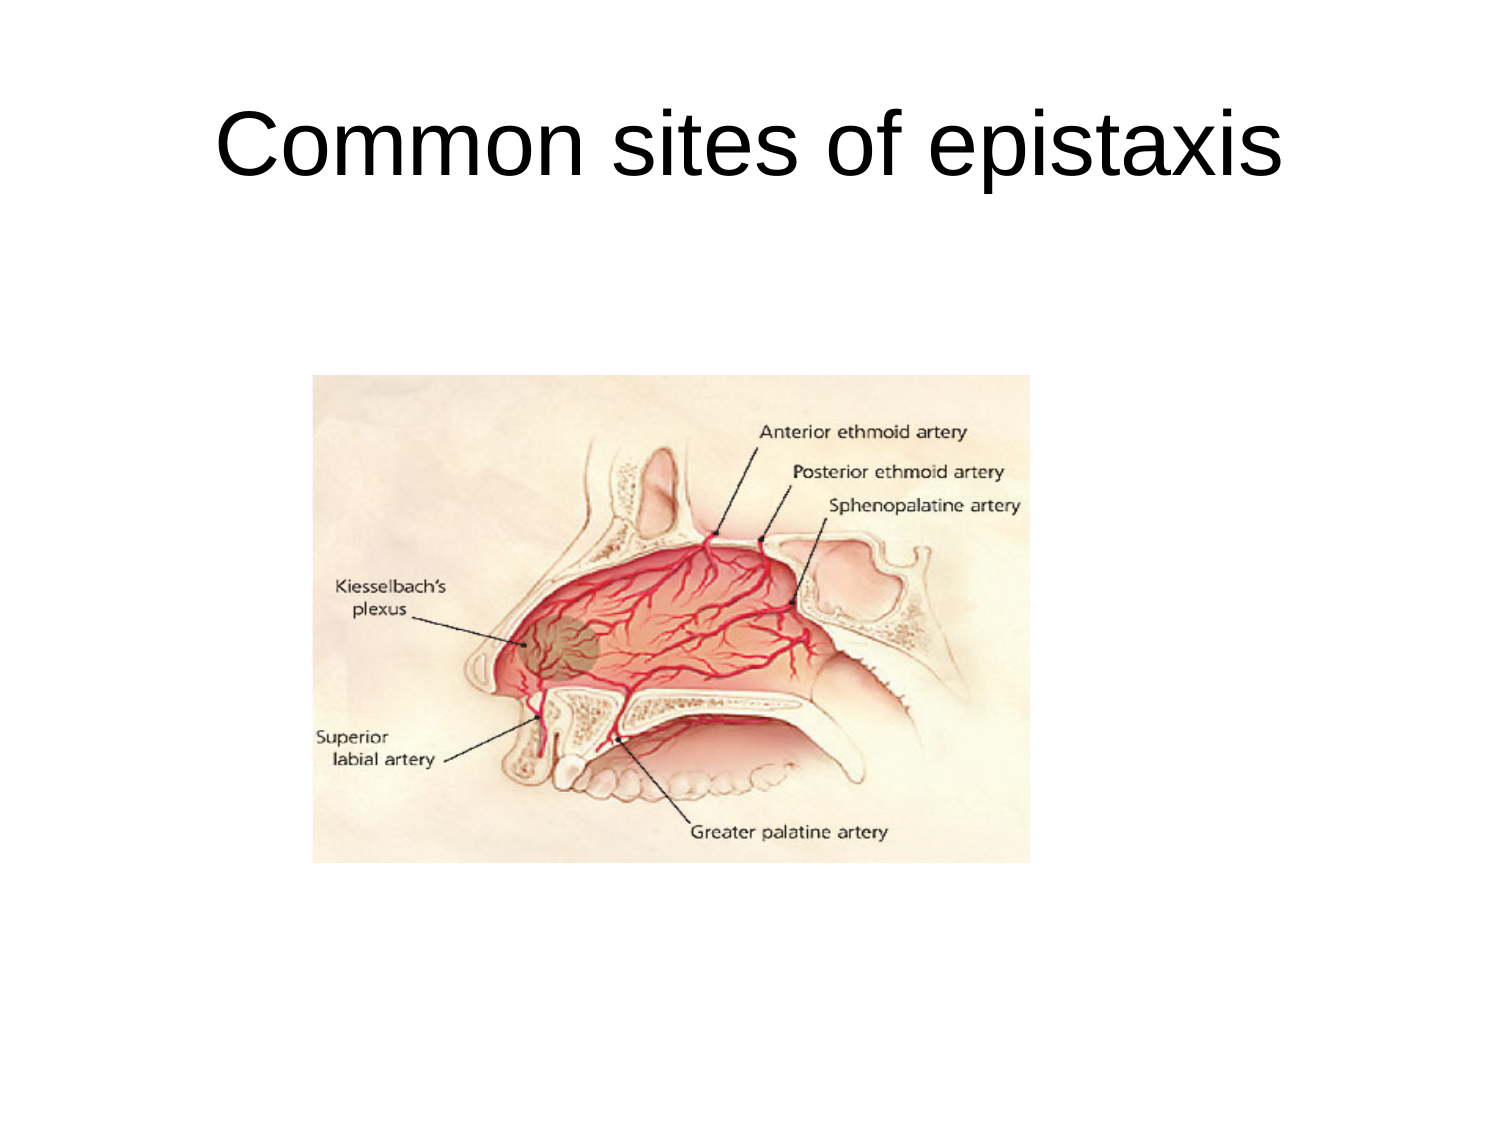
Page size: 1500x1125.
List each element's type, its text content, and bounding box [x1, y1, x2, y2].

title Common sites of epistaxis [74, 44, 1426, 233]
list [312, 374, 1030, 863]
